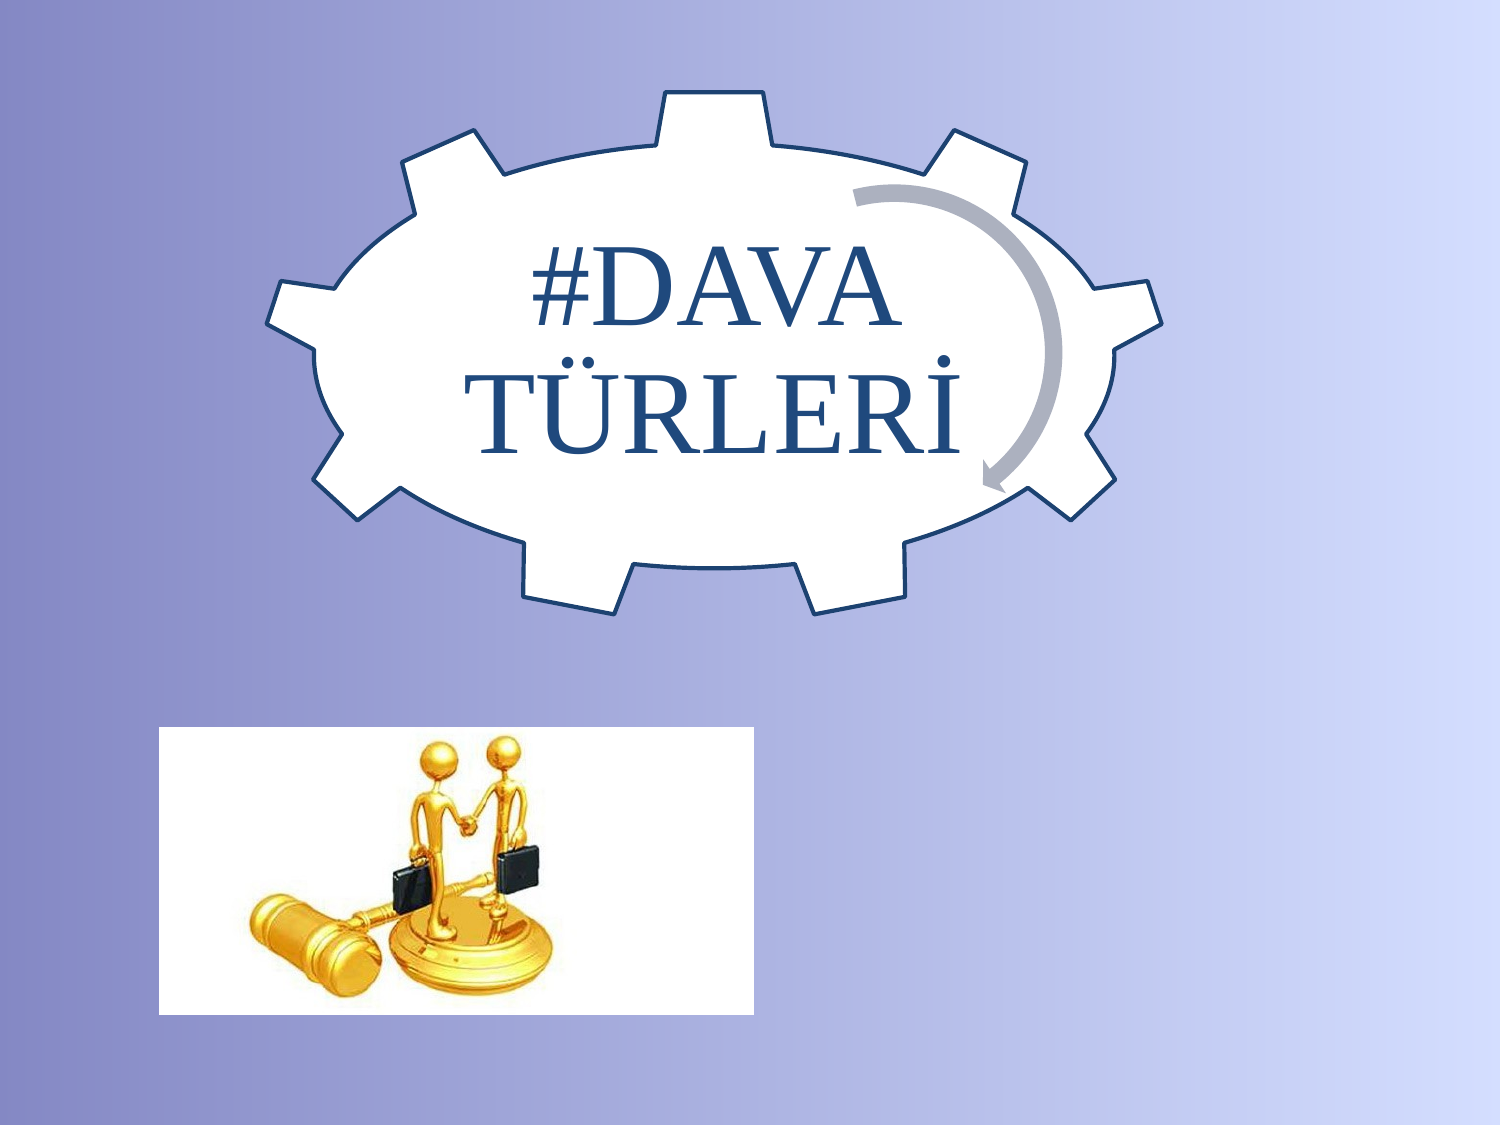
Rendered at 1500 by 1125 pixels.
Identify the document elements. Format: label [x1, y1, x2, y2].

picture [159, 727, 754, 1015]
text_box [76, 89, 1352, 622]
